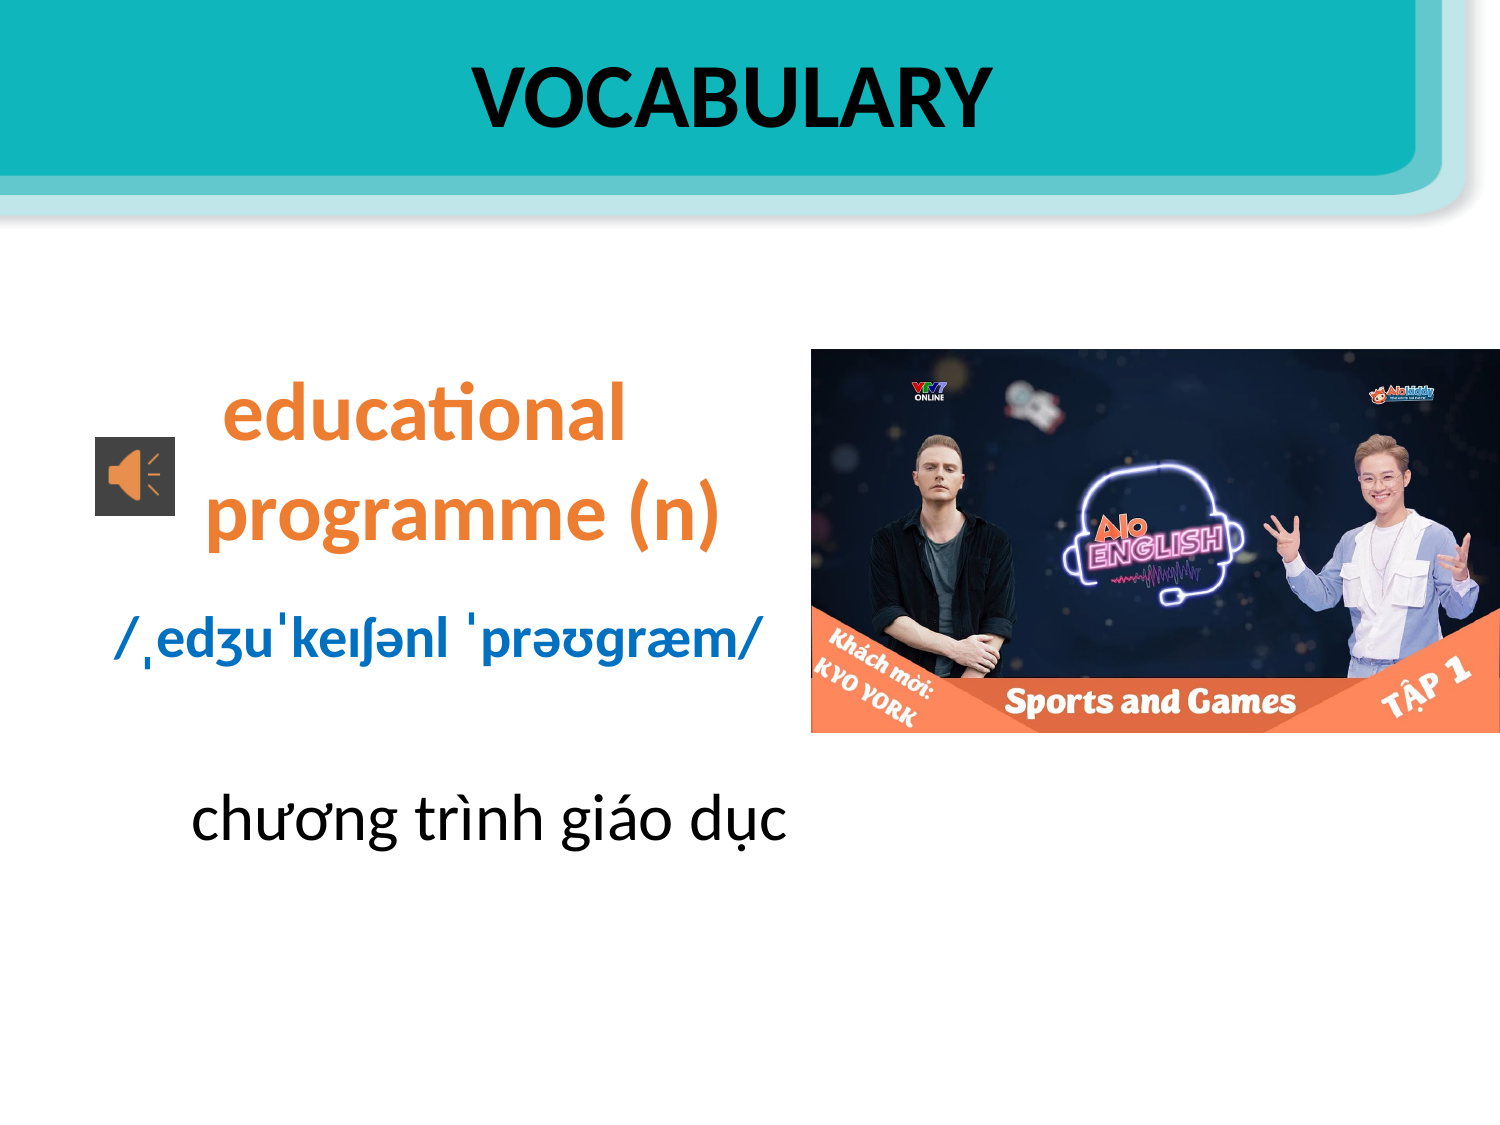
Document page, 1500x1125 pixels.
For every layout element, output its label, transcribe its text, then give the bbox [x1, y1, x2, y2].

picture [811, 349, 1500, 733]
text_box chương trình giáo dục [23, 766, 955, 862]
text_box /ˌedʒuˈkeɪʃənl ˈprəʊɡræm/ [99, 592, 811, 677]
text_box educational programme (n) [189, 349, 790, 565]
picture [0, 0, 1500, 241]
picture [94, 436, 176, 518]
